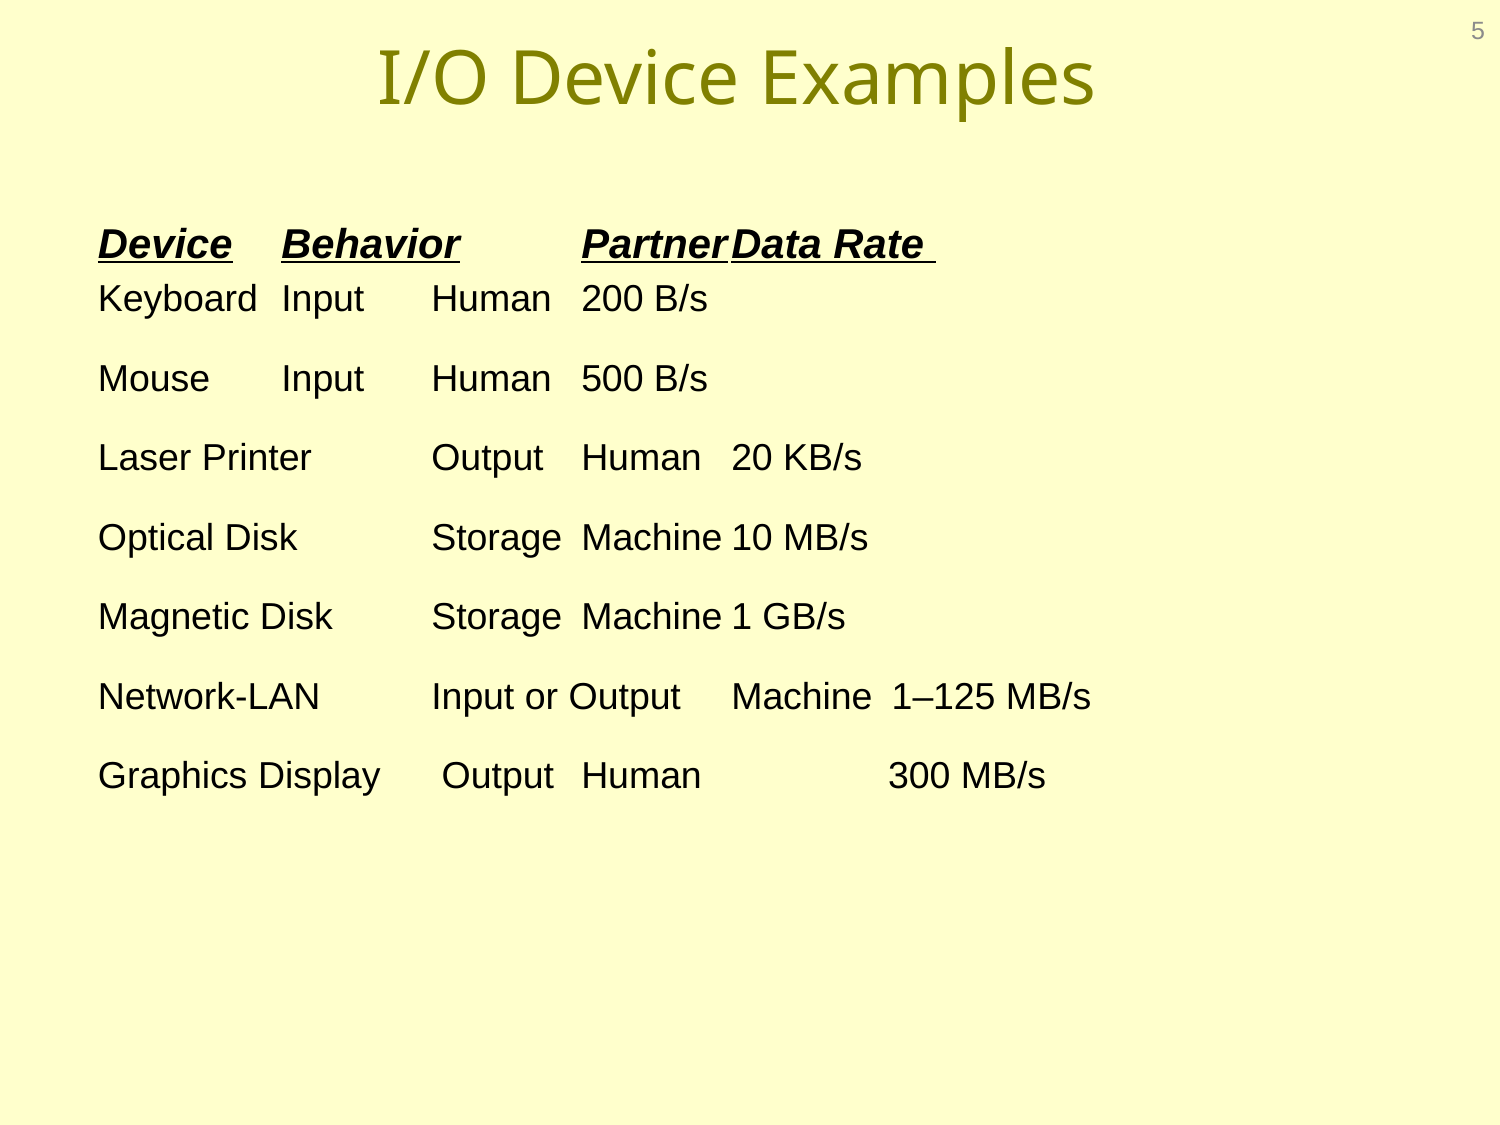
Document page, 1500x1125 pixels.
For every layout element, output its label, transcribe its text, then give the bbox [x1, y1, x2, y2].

title I/O Device Examples [87, 24, 1388, 212]
slide_number 5 [1149, 0, 1500, 60]
list Device Behavior Partner Data Rate Keyboard Input Human 200 B/s Mouse Input Human 500 B/s Laser Printer Output Human 20 KB/s Optical Disk Storage Machine 10 MB/s Magnetic Disk Storage Machine 1 GB/s Network-LAN Input or Output Machine 1–125 MB/s Graphics Display Output Human 300 MB/s [87, 212, 1500, 859]
